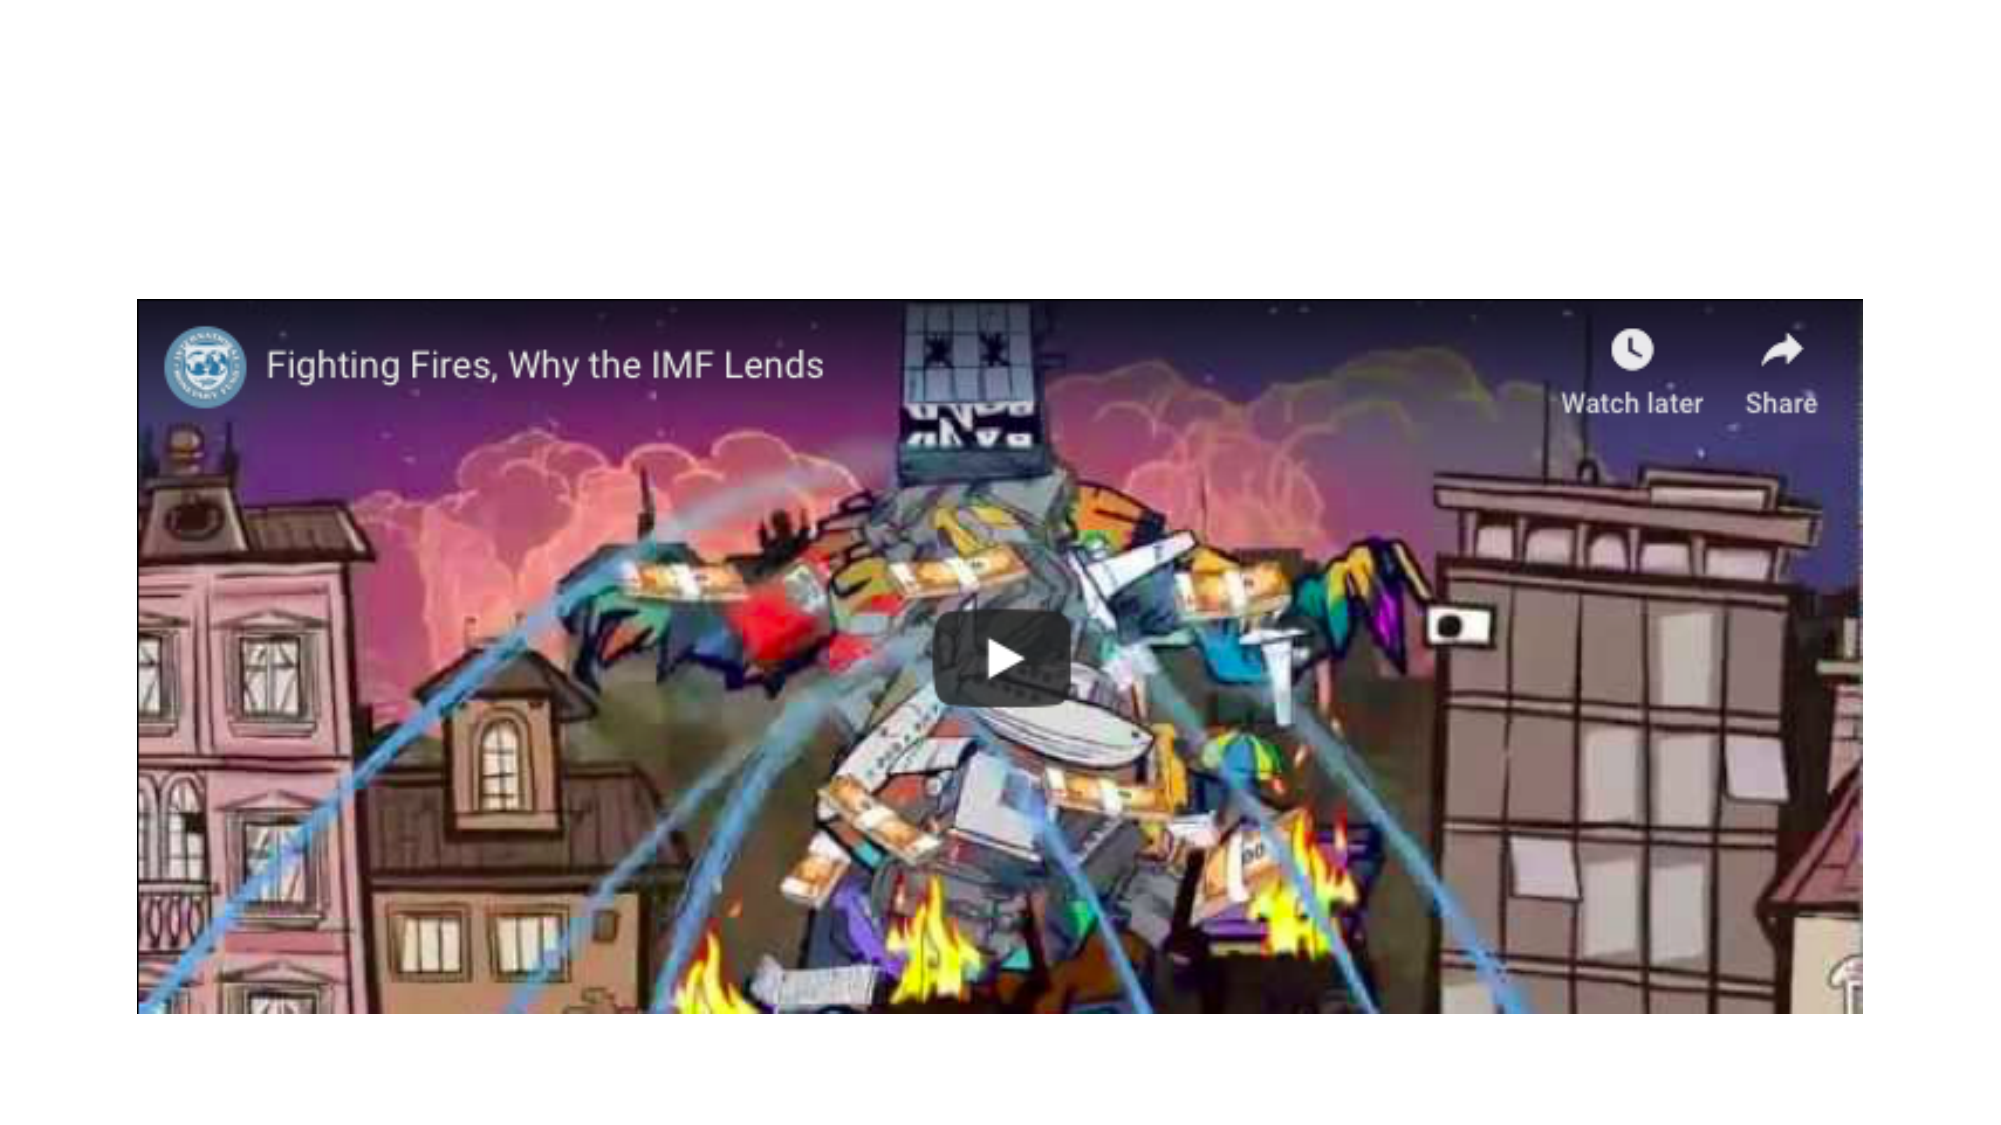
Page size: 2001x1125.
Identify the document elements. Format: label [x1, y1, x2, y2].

picture [137, 299, 1863, 1014]
